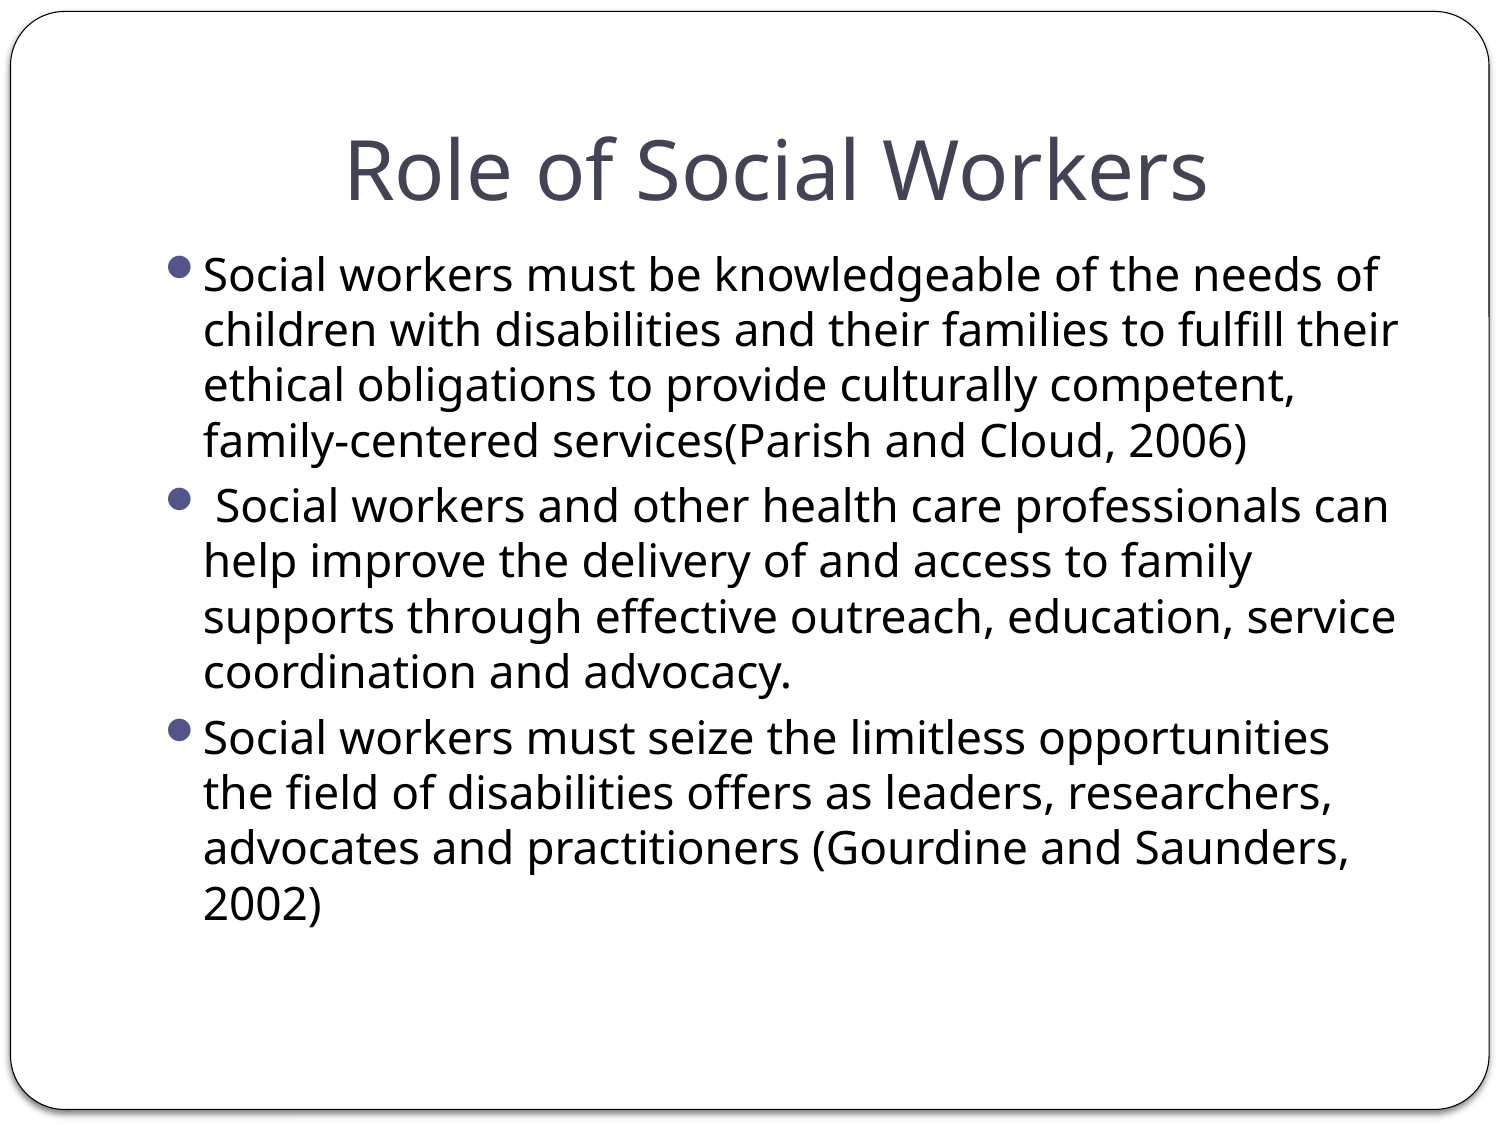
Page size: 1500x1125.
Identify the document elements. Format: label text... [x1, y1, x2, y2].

list Social workers must be knowledgeable of the needs of children with disabilities and their families to fulfill their ethical obligations to provide culturally competent, family-centered services(Parish and Cloud, 2006) Social workers and other health care professionals can help improve the delivery of and access to family supports through effective outreach, education, service coordination and advocacy. Social workers must seize the limitless opportunities the field of disabilities offers as leaders, researchers, advocates and practitioners (Gourdine and Saunders, 2002) [150, 237, 1425, 988]
title Role of Social Workers [150, 45, 1425, 233]
